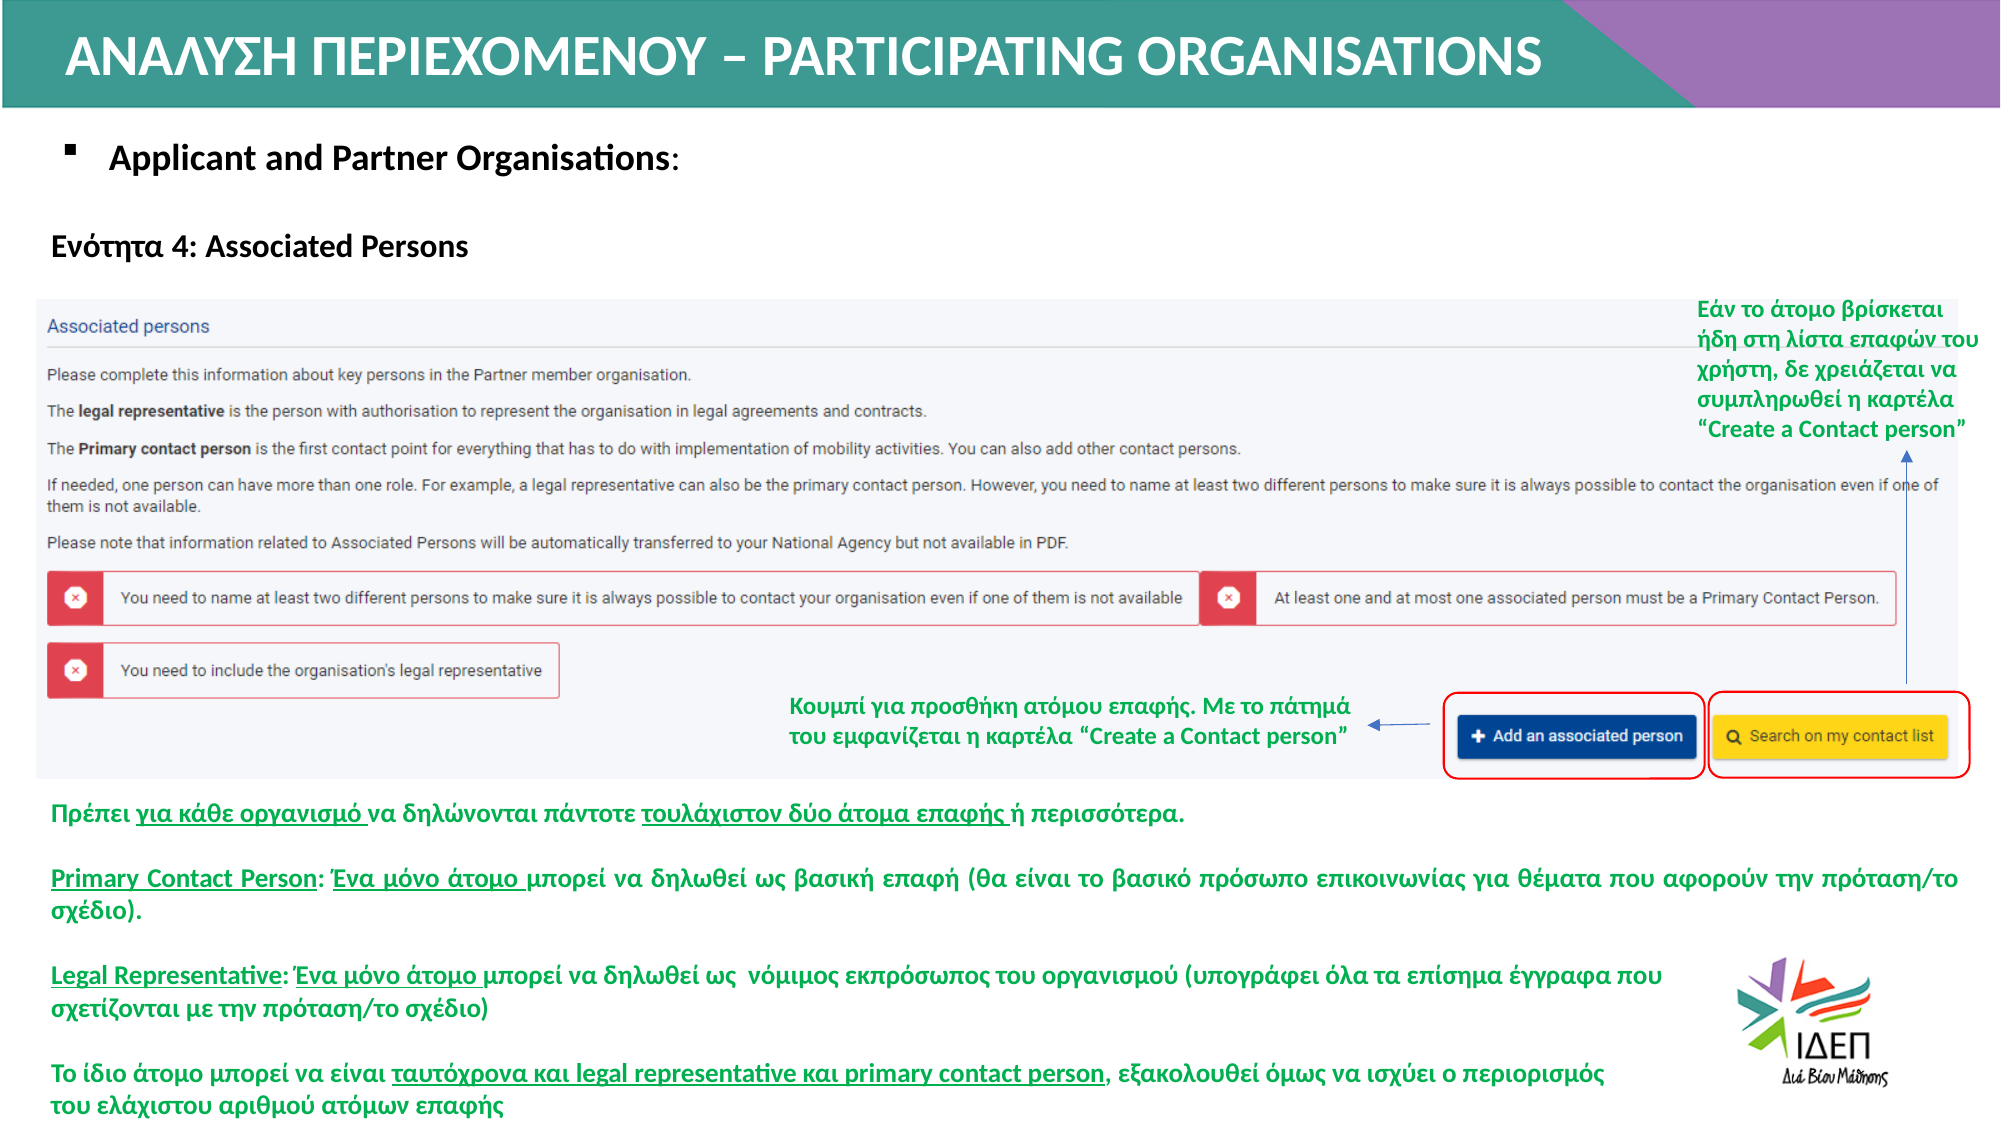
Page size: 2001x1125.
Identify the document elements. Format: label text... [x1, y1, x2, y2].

text_box Applicant and Partner Organisations: [47, 125, 755, 185]
picture [0, 0, 2001, 1125]
text_box Πρέπει για κάθε οργανισμό να δηλώνονται πάντοτε τουλάχιστον δύο άτομα επαφής ή περισσότερα. Primary Contact Person: Ένα μόνο άτομο μπορεί να δηλωθεί ως βασική επαφή (θα είναι το βασικό πρόσωπο επικοινωνίας για θέματα που αφορούν την πρόταση/το σχέδιο). Legal Representative: Ένα μόνο άτομο μπορεί να δηλωθεί ως νόμιμος εκπρόσωπος του οργανισμού (υπογράφει όλα τα επίσημα έγγραφα που σχετίζονται με την πρόταση/το σχέδιο) Το ίδιο άτομο μπορεί να είναι ταυτόχρονα και legal representative και primary contact person, εξακολουθεί όμως να ισχύει ο περιορισμός του ελάχιστου αριθμού ατόμων επαφής [36, 787, 1974, 1125]
text_box [1958, 691, 1971, 779]
text_box Εάν το άτομο βρίσκεται ήδη στη λίστα επαφών του χρήστη, δε χρειάζεται να συμπληρωθεί η καρτέλα “Create a Contact person” [1682, 285, 1996, 450]
text_box Ενότητα 4: Associated Persons [36, 216, 1431, 272]
text_box ΑΝΑΛΥΣΗ ΠΕΡΙΕΧΟΜΕΝΟΥ – PARTICIPATING ORGANISATIONS [0, 9, 1622, 95]
